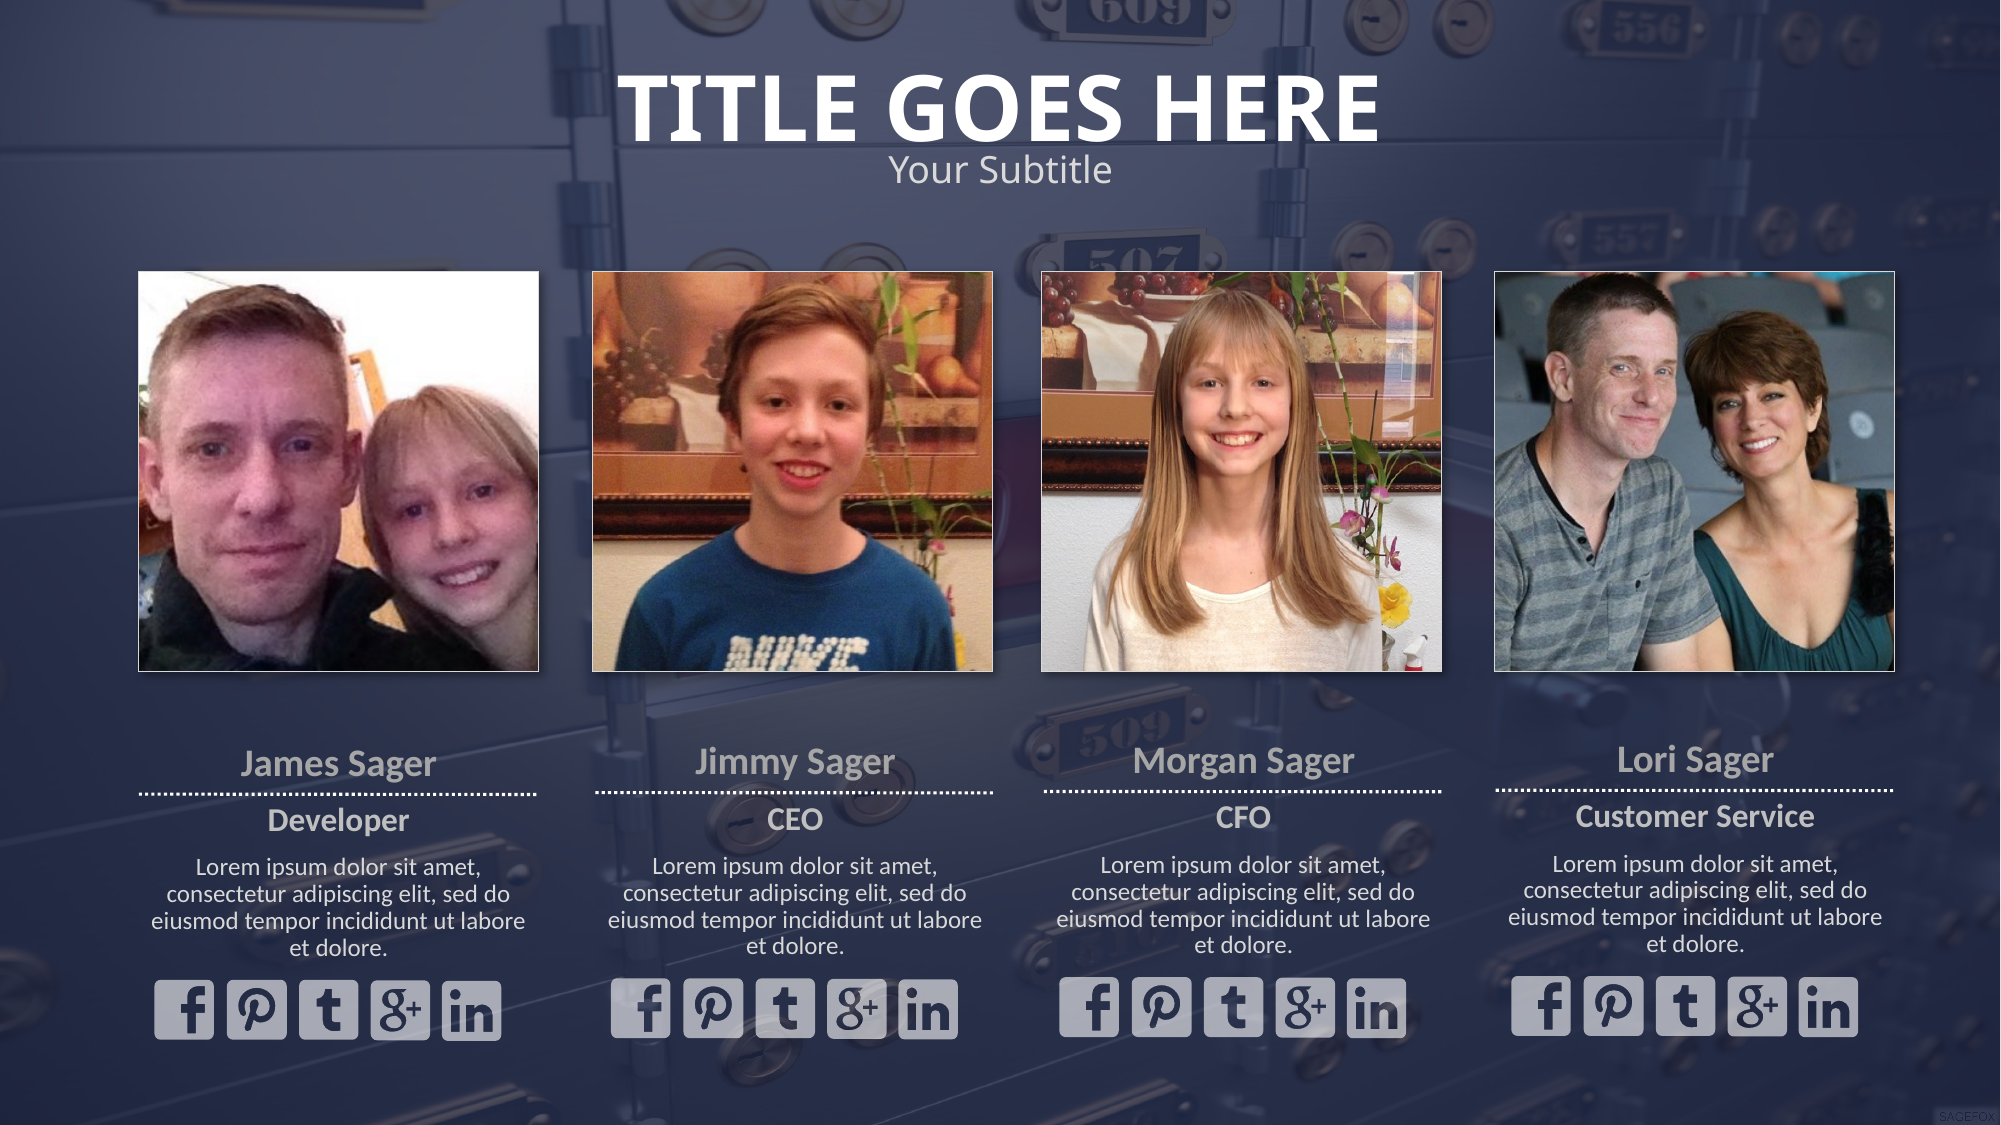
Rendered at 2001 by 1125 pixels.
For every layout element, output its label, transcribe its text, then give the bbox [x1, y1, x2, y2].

text_box [591, 270, 993, 672]
text_box [1494, 271, 1896, 673]
text_box Customer Service [1520, 796, 1871, 839]
text_box Lorem ipsum dolor sit amet, consectetur adipiscing elit, sed do eiusmod tempor incididunt ut labore et dolore. [1043, 851, 1444, 965]
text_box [1059, 977, 1407, 1039]
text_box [610, 978, 958, 1040]
text_box Developer [163, 799, 514, 842]
text_box Lorem ipsum dolor sit amet, consectetur adipiscing elit, sed do eiusmod tempor incididunt ut labore et dolore. [138, 854, 539, 968]
text_box CFO [1068, 797, 1419, 840]
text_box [548, 42, 1452, 199]
text_box James Sager [163, 742, 514, 785]
text_box Lori Sager [1520, 738, 1871, 781]
text_box Morgan Sager [1068, 739, 1419, 782]
text_box Lorem ipsum dolor sit amet, consectetur adipiscing elit, sed do eiusmod tempor incididunt ut labore et dolore. [595, 852, 996, 966]
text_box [1511, 976, 1859, 1038]
text_box Lorem ipsum dolor sit amet, consectetur adipiscing elit, sed do eiusmod tempor incididunt ut labore et dolore. [1495, 850, 1896, 964]
text_box [138, 270, 540, 672]
text_box Jimmy Sager [620, 740, 971, 784]
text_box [154, 979, 502, 1041]
text_box CEO [620, 798, 971, 841]
text_box [1040, 270, 1442, 672]
